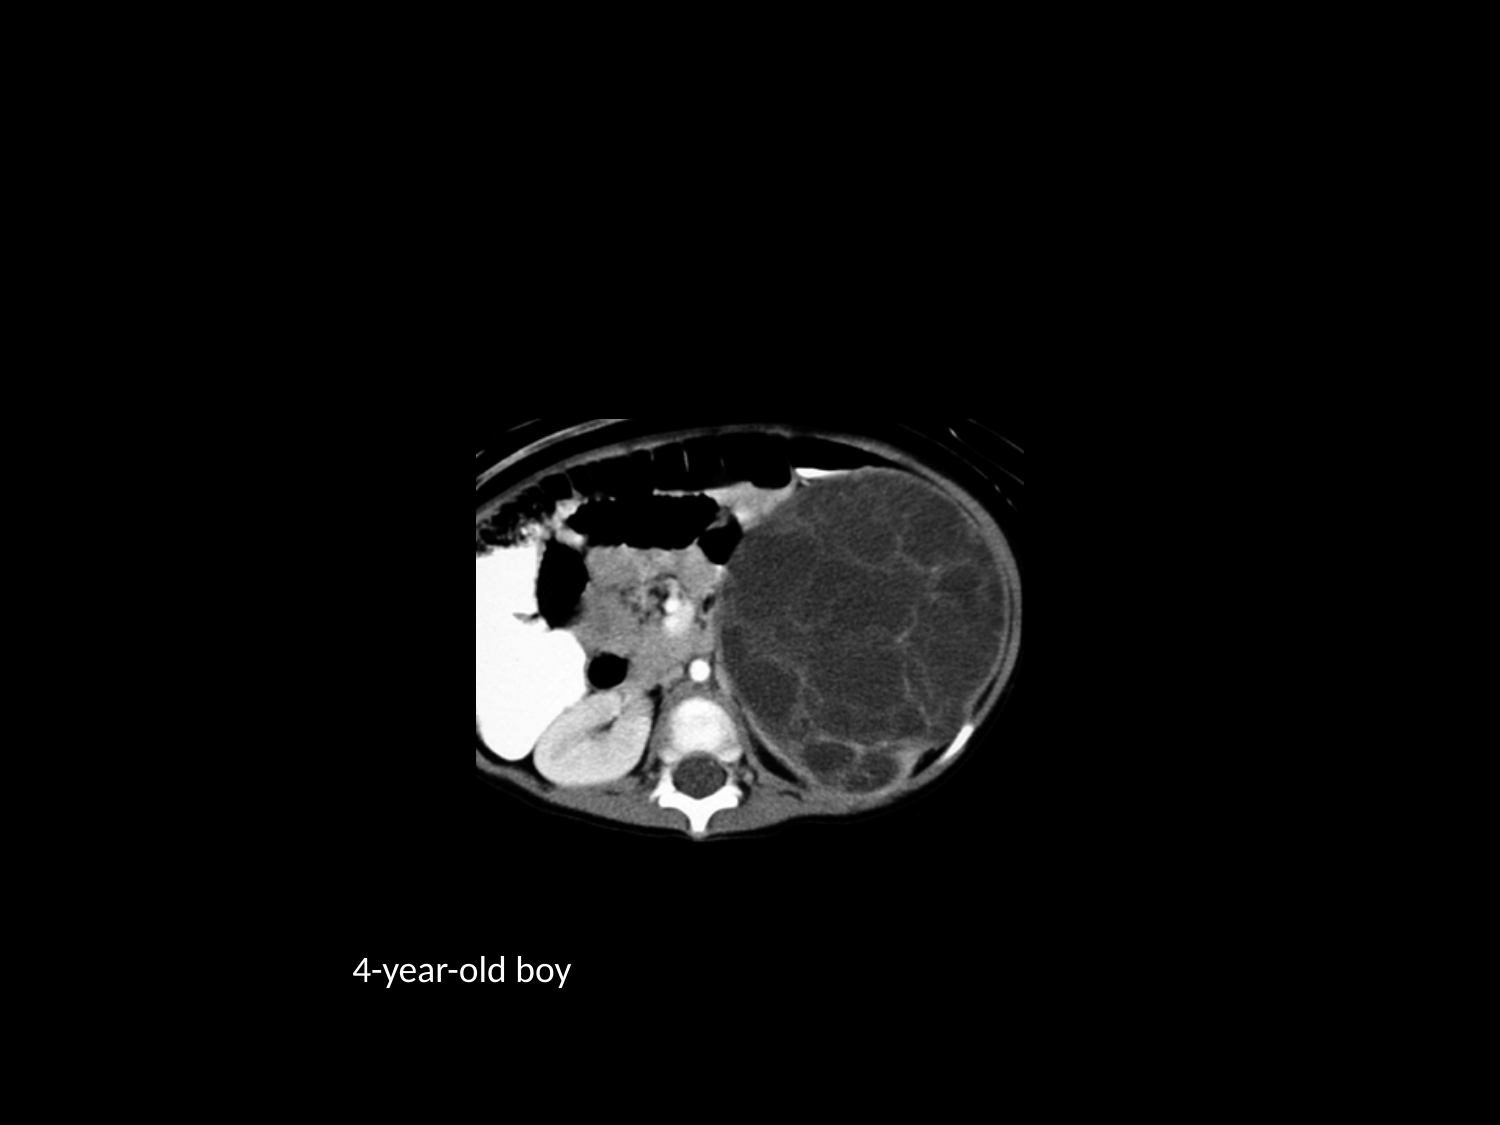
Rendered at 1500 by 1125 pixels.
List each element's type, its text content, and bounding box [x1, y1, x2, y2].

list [476, 419, 1024, 848]
text_box 4-year-old boy [337, 937, 1363, 998]
